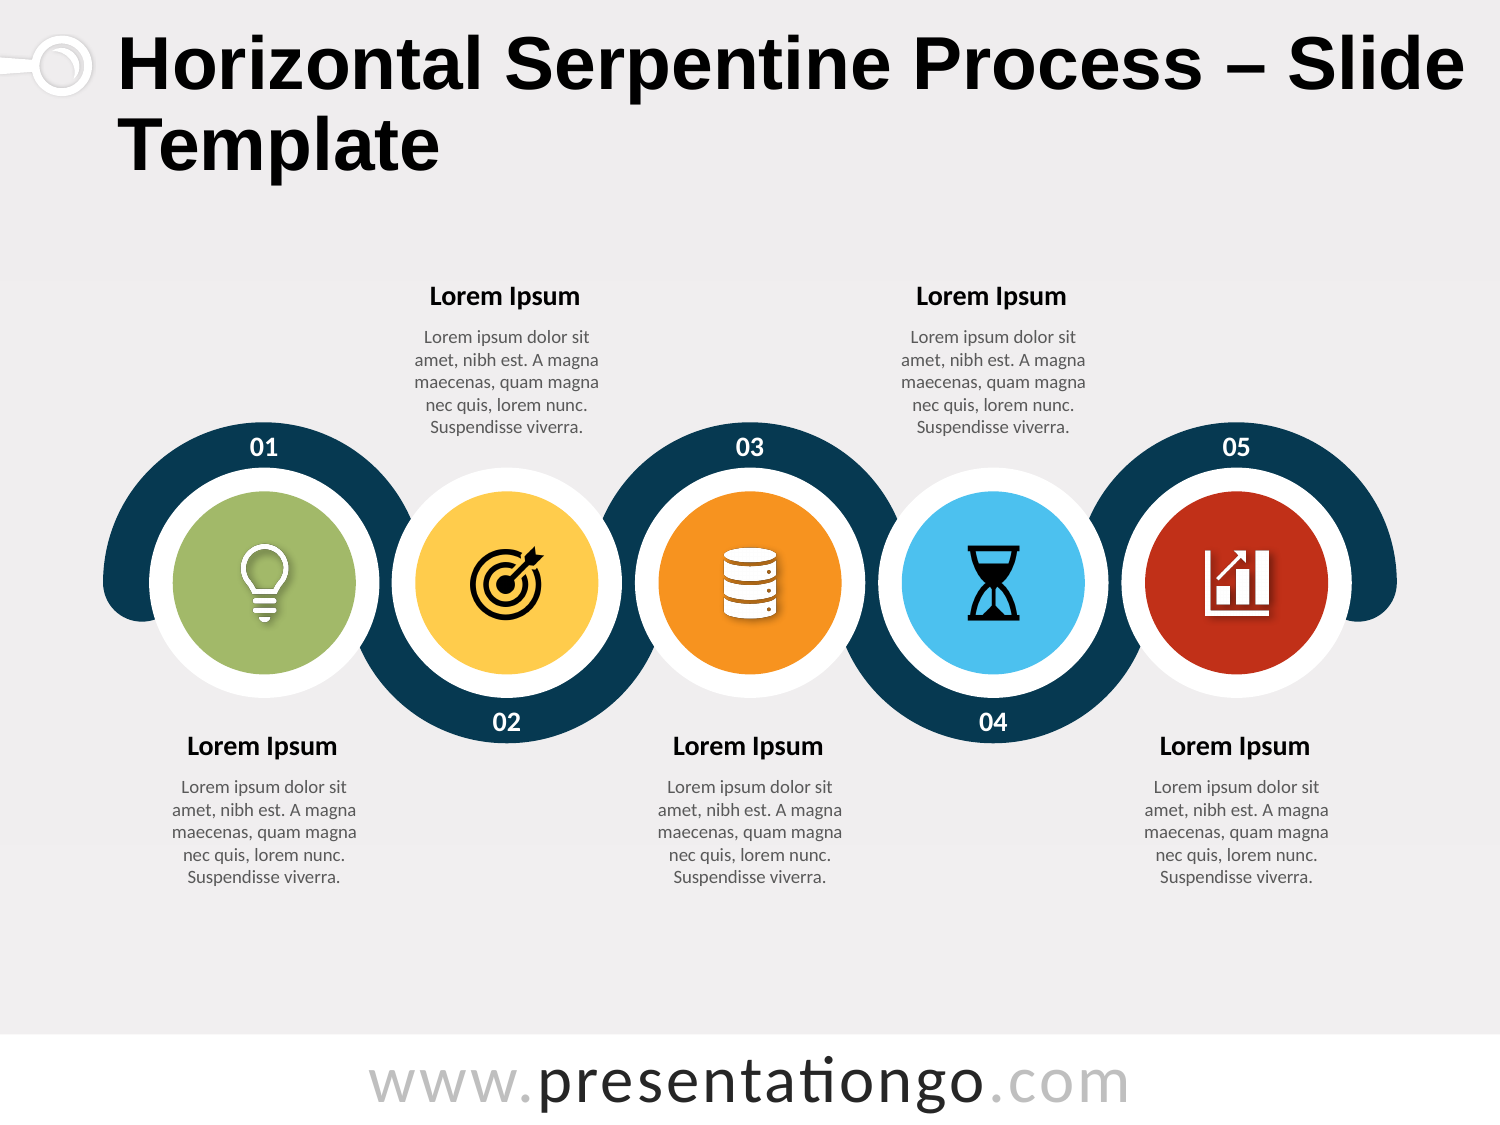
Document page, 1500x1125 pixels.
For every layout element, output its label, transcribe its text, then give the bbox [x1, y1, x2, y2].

text_box [149, 470, 380, 698]
title Horizontal Serpentine Process – Slide Template [103, 17, 1500, 139]
text_box [293, 425, 481, 741]
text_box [411, 268, 602, 447]
text_box 01 [235, 420, 294, 470]
text_box [1265, 425, 1397, 622]
text_box [103, 424, 236, 622]
text_box [1145, 491, 1329, 675]
picture [705, 538, 795, 628]
picture [220, 538, 309, 628]
text_box 05 [1207, 420, 1266, 470]
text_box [655, 718, 845, 897]
text_box [778, 425, 967, 741]
text_box 03 [721, 420, 780, 470]
picture [1192, 538, 1281, 628]
text_box [634, 470, 866, 698]
text_box [1121, 470, 1352, 698]
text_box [1141, 718, 1332, 897]
picture [949, 538, 1038, 628]
text_box [533, 424, 722, 741]
text_box 04 [964, 696, 1023, 745]
text_box [658, 491, 842, 675]
text_box [901, 491, 1085, 675]
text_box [898, 268, 1089, 447]
text_box [391, 467, 622, 696]
text_box 02 [477, 696, 536, 745]
text_box [1020, 424, 1208, 741]
text_box [878, 467, 1109, 696]
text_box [169, 718, 360, 897]
picture [462, 538, 552, 628]
text_box [415, 491, 599, 675]
text_box [172, 491, 356, 675]
